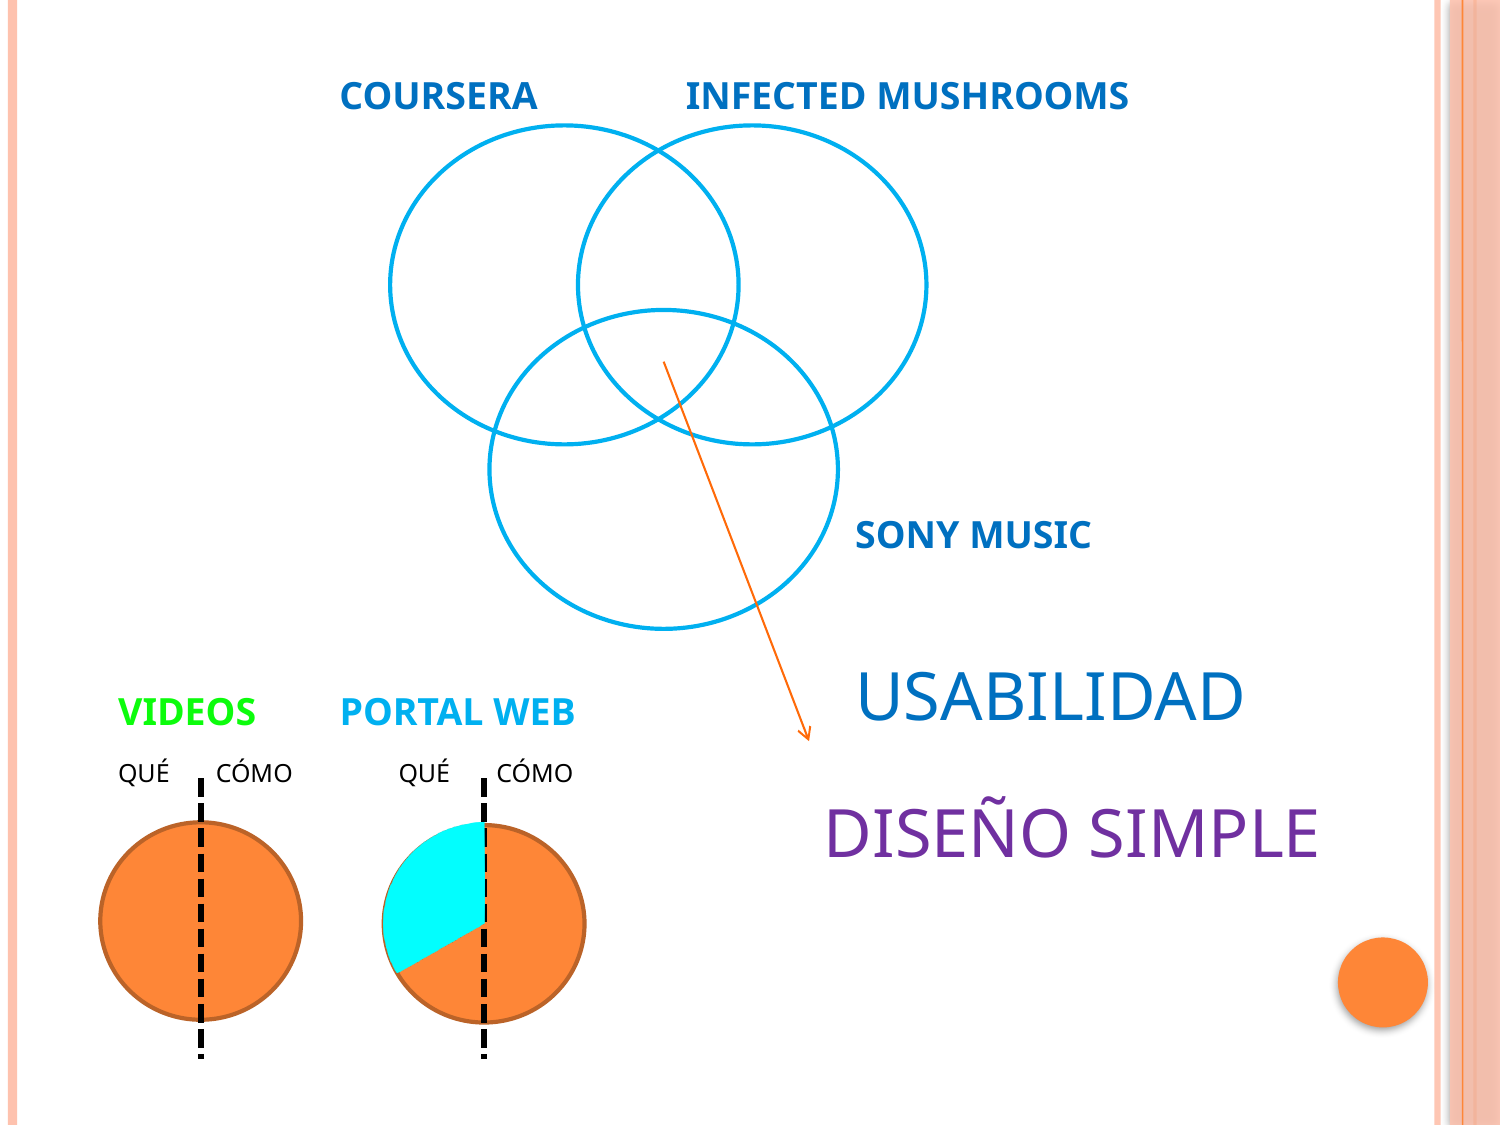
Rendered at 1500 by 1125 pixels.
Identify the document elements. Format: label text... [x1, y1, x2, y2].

picture [383, 821, 485, 973]
text_box DISEÑO SIMPLE [809, 783, 1412, 878]
text_box COURSERA [324, 64, 608, 125]
text_box INFECTED MUSHROOMS [670, 64, 1235, 125]
text_box USABILIDAD [840, 645, 1372, 741]
text_box SONY MUSIC [840, 503, 1235, 564]
text_box cv [487, 307, 792, 631]
text_box cv [388, 125, 658, 432]
text_box [575, 125, 929, 428]
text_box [663, 361, 810, 742]
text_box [99, 680, 648, 1059]
text_box cv [816, 387, 841, 551]
